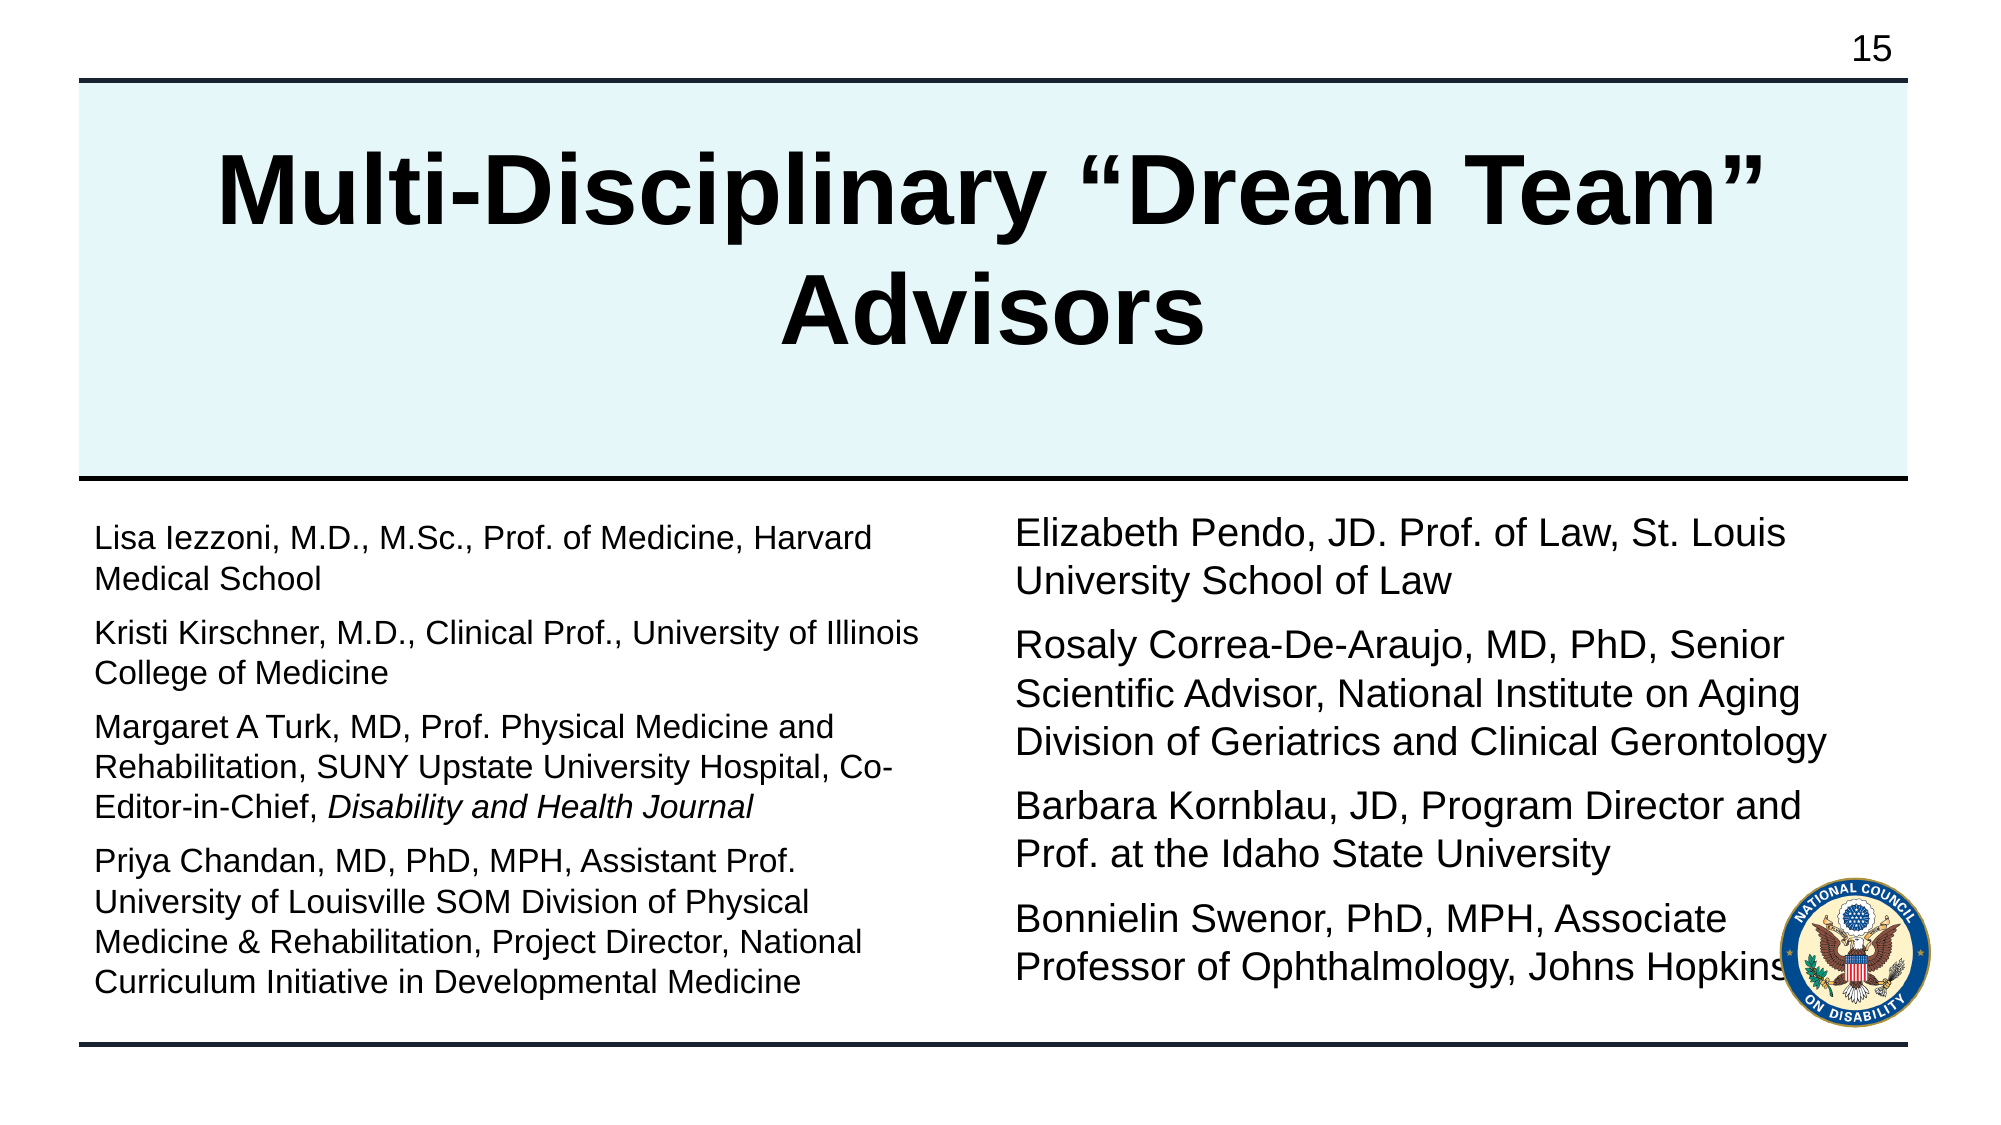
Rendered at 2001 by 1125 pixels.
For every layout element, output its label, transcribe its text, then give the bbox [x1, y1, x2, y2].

list Elizabeth Pendo, JD. Prof. of Law, St. Louis University School of Law Rosaly Correa-De-Araujo, MD, PhD, Senior Scientific Advisor, National Institute on Aging Division of Geriatrics and Clinical Gerontology Barbara Kornblau, JD, Program Director and Prof. at the Idaho State University Bonnielin Swenor, PhD, MPH, Associate Professor of Ophthalmology, Johns Hopkins [999, 499, 1889, 1004]
slide_number 15 [1802, 16, 1908, 77]
list Lisa Iezzoni, M.D., M.Sc., Prof. of Medicine, Harvard Medical School Kristi Kirschner, M.D., Clinical Prof., University of Illinois College of Medicine Margaret A Turk, MD, Prof. Physical Medicine and Rehabilitation, SUNY Upstate University Hospital, Co-Editor-in-Chief, Disability and Health Journal Priya Chandan, MD, PhD, MPH, Assistant Prof. University of Louisville SOM Division of Physical Medicine & Rehabilitation, Project Director, National Curriculum Initiative in Developmental Medicine [79, 509, 969, 1014]
title Multi-Disciplinary “Dream Team” Advisors [79, 160, 1908, 449]
picture [1771, 869, 1939, 1036]
